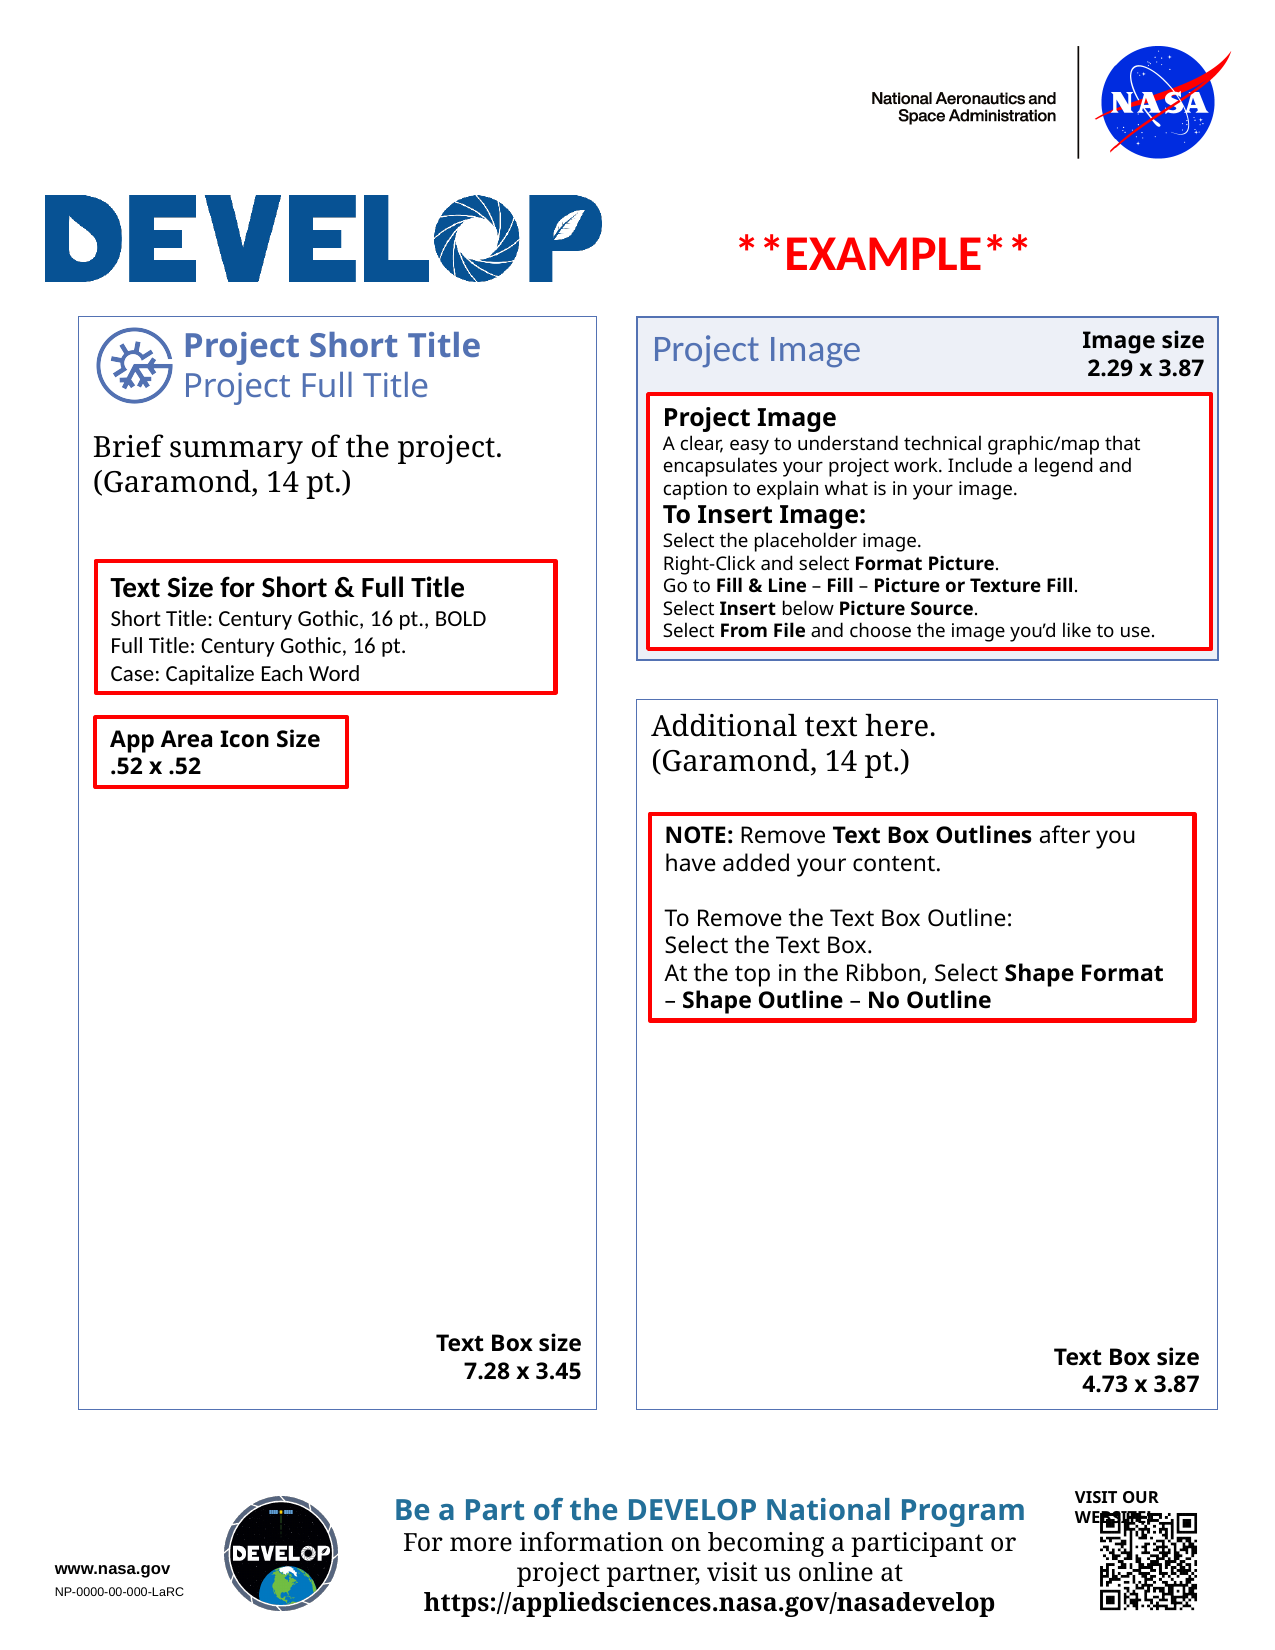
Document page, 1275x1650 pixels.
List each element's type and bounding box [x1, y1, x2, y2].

picture [45, 195, 602, 282]
picture [827, 1, 1259, 203]
picture [1081, 1495, 1213, 1625]
picture [224, 1496, 338, 1611]
picture [95, 326, 174, 405]
